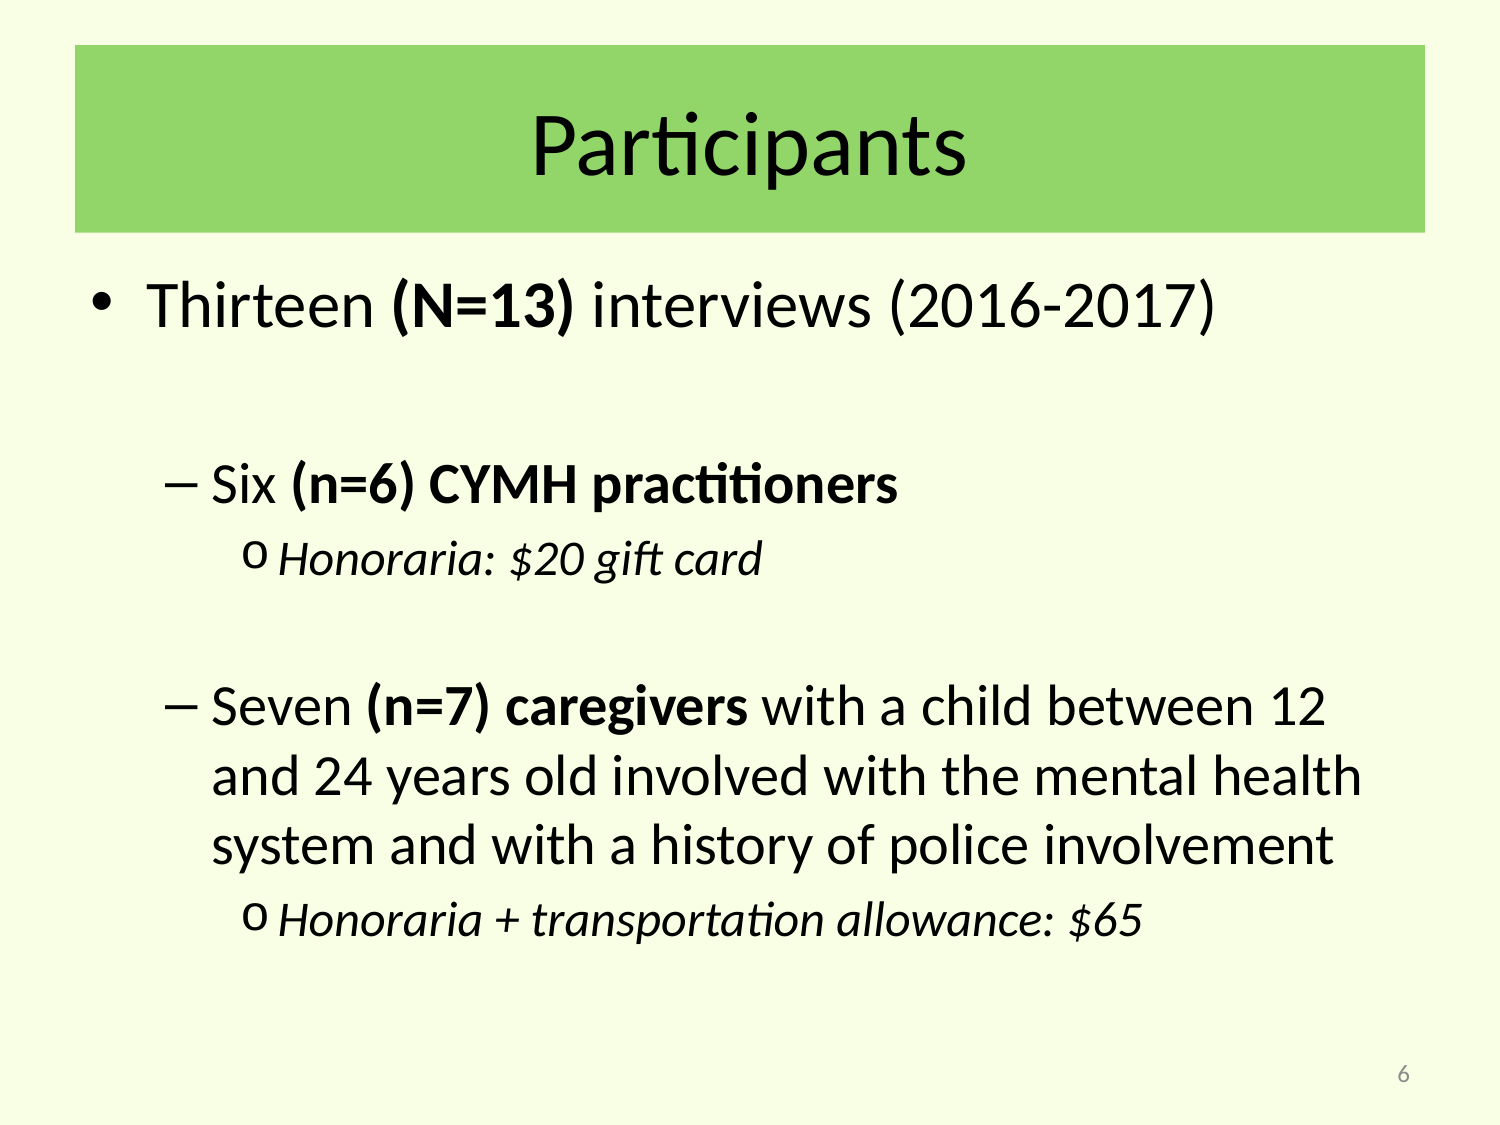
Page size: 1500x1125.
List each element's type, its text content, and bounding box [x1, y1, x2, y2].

title Participants [75, 45, 1425, 233]
slide_number 6 [1074, 1042, 1425, 1103]
list Thirteen (N=13) interviews (2016-2017) Six (n=6) CYMH practitioners Honoraria: $20 gift card Seven (n=7) caregivers with a child between 12 and 24 years old involved with the mental health system and with a history of police involvement Honoraria + transportation allowance: $65 [75, 252, 1425, 996]
